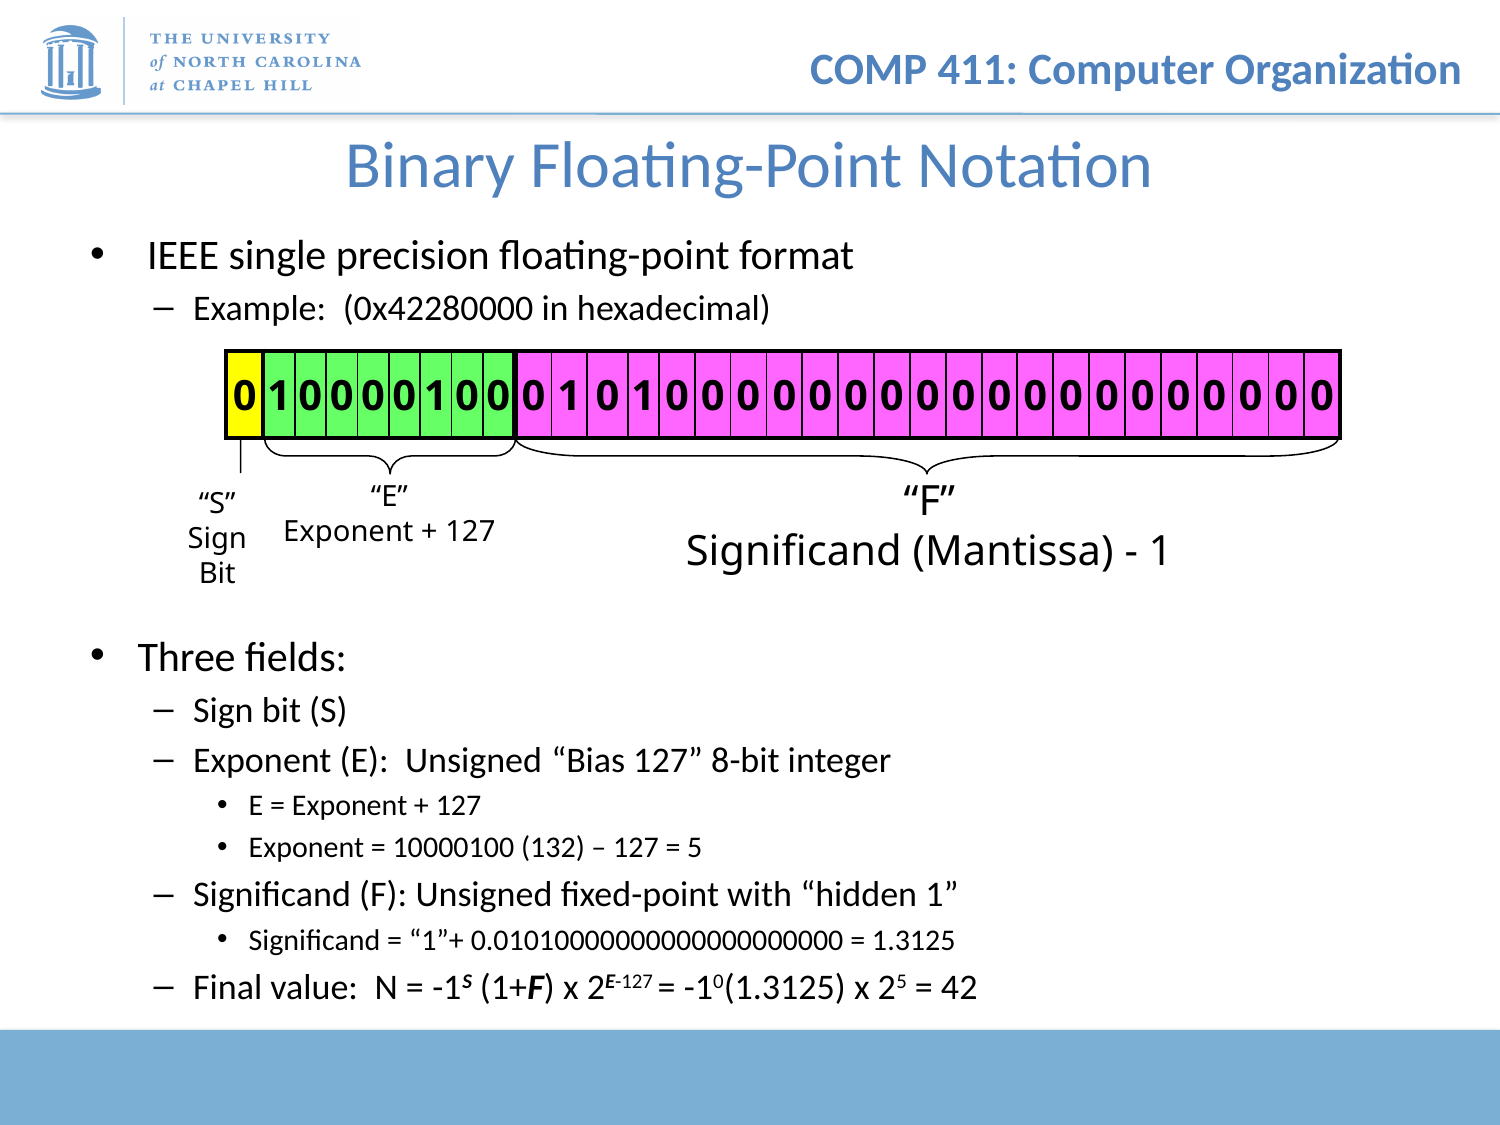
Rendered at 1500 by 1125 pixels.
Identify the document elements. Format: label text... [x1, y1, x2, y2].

table_header 0 [875, 353, 909, 436]
table_header 0 [911, 353, 945, 436]
title Binary Floating-Point Notation [0, 113, 1500, 209]
table_header 0 [731, 353, 766, 436]
table_header 0 [947, 353, 981, 436]
table_header 0 [696, 353, 730, 436]
table_header 0 [1305, 353, 1338, 436]
table_header 0 [803, 353, 837, 436]
table_header 0 [452, 353, 482, 436]
table_header 0 [588, 353, 627, 436]
table_header 0 [296, 353, 325, 436]
table_header 1 [421, 353, 451, 436]
table_header 0 [767, 353, 801, 436]
text_box “E” Exponent + 127 [268, 469, 511, 555]
table_header 0 [839, 353, 873, 436]
text_box “S” Sign Bit [150, 476, 284, 597]
table_header 0 [390, 353, 419, 436]
table_header 0 [1162, 353, 1196, 436]
table_header 1 [629, 353, 658, 436]
table_header 1 [265, 353, 294, 436]
table_header 0 [1018, 353, 1052, 436]
table_header 0 [1054, 353, 1088, 436]
text_box [516, 438, 1339, 466]
picture [41, 17, 361, 105]
text_box “F” Significand (Mantissa) - 1 [671, 466, 1188, 581]
table_header 0 [1198, 353, 1232, 436]
table_header 0 [660, 353, 694, 436]
table_header 0 [1233, 353, 1268, 436]
table_header 0 [518, 353, 551, 436]
list IEEE single precision floating-point format Example: (0x42280000 in hexadecimal) Three fields: Sign bit (S) Exponent (E): Unsigned “Bias 127” 8-bit integer E = Exponent + 127 Exponent = 10000100 (132) – 127 = 5 Significand (F): Unsigned fixed-point with “hidden 1” Significand = “1”+ 0.01010000000000000000000 = 1.3125 Final value: N = -1S (1+F) x 2E-127 = -10(1.3125) x 25 = 42 [75, 219, 1425, 1024]
table_header 0 [358, 353, 388, 436]
table_header 0 [1090, 353, 1124, 436]
table_header 0 [983, 353, 1016, 436]
table_header 0 [1269, 353, 1303, 436]
table_header 1 [552, 353, 586, 436]
text_box [264, 440, 516, 469]
table_header 0 [327, 353, 357, 436]
table_header 0 [228, 353, 261, 436]
table_header 0 [484, 353, 512, 436]
table_header 0 [1126, 353, 1160, 436]
